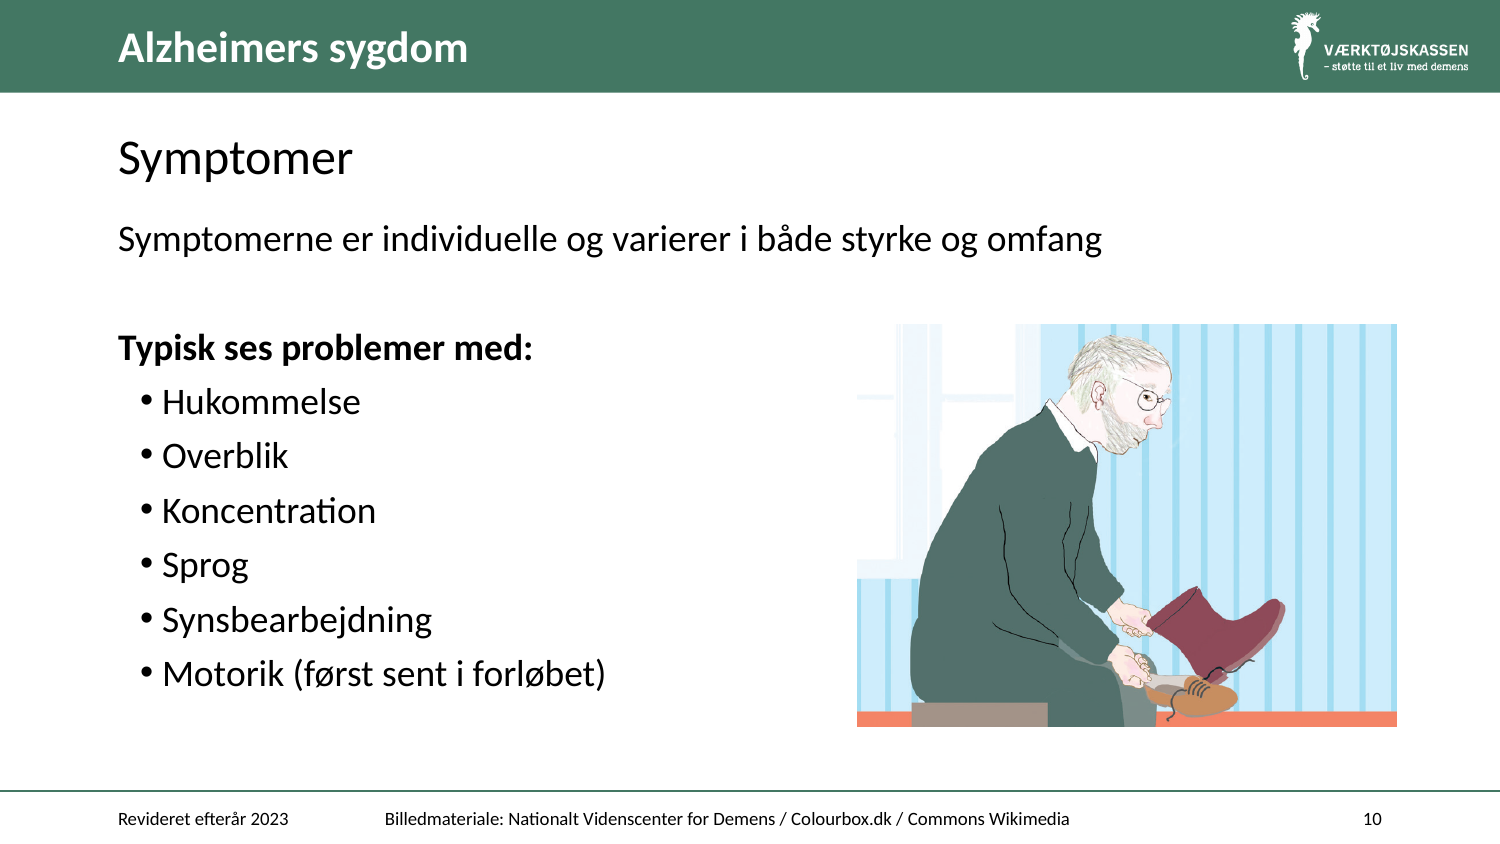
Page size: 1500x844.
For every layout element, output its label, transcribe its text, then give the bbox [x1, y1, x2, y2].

picture [856, 324, 1397, 727]
title Alzheimers sygdom [103, 16, 1220, 82]
slide_number Revideret efterår 2023 [103, 795, 355, 841]
footer Billedmateriale: Nationalt Videnscenter for Demens / Colourbox.dk / Commons Wikimedia [369, 795, 1315, 841]
list Symptomer [103, 116, 1397, 228]
picture [1291, 12, 1468, 80]
list Symptomerne er individuelle og varierer i både styrke og omfang Typisk ses problemer med: Hukommelse Overblik Koncentration Sprog Synsbearbejdning Motorik (først sent i forløbet) [103, 228, 1397, 760]
slide_number 10 [1327, 795, 1397, 841]
